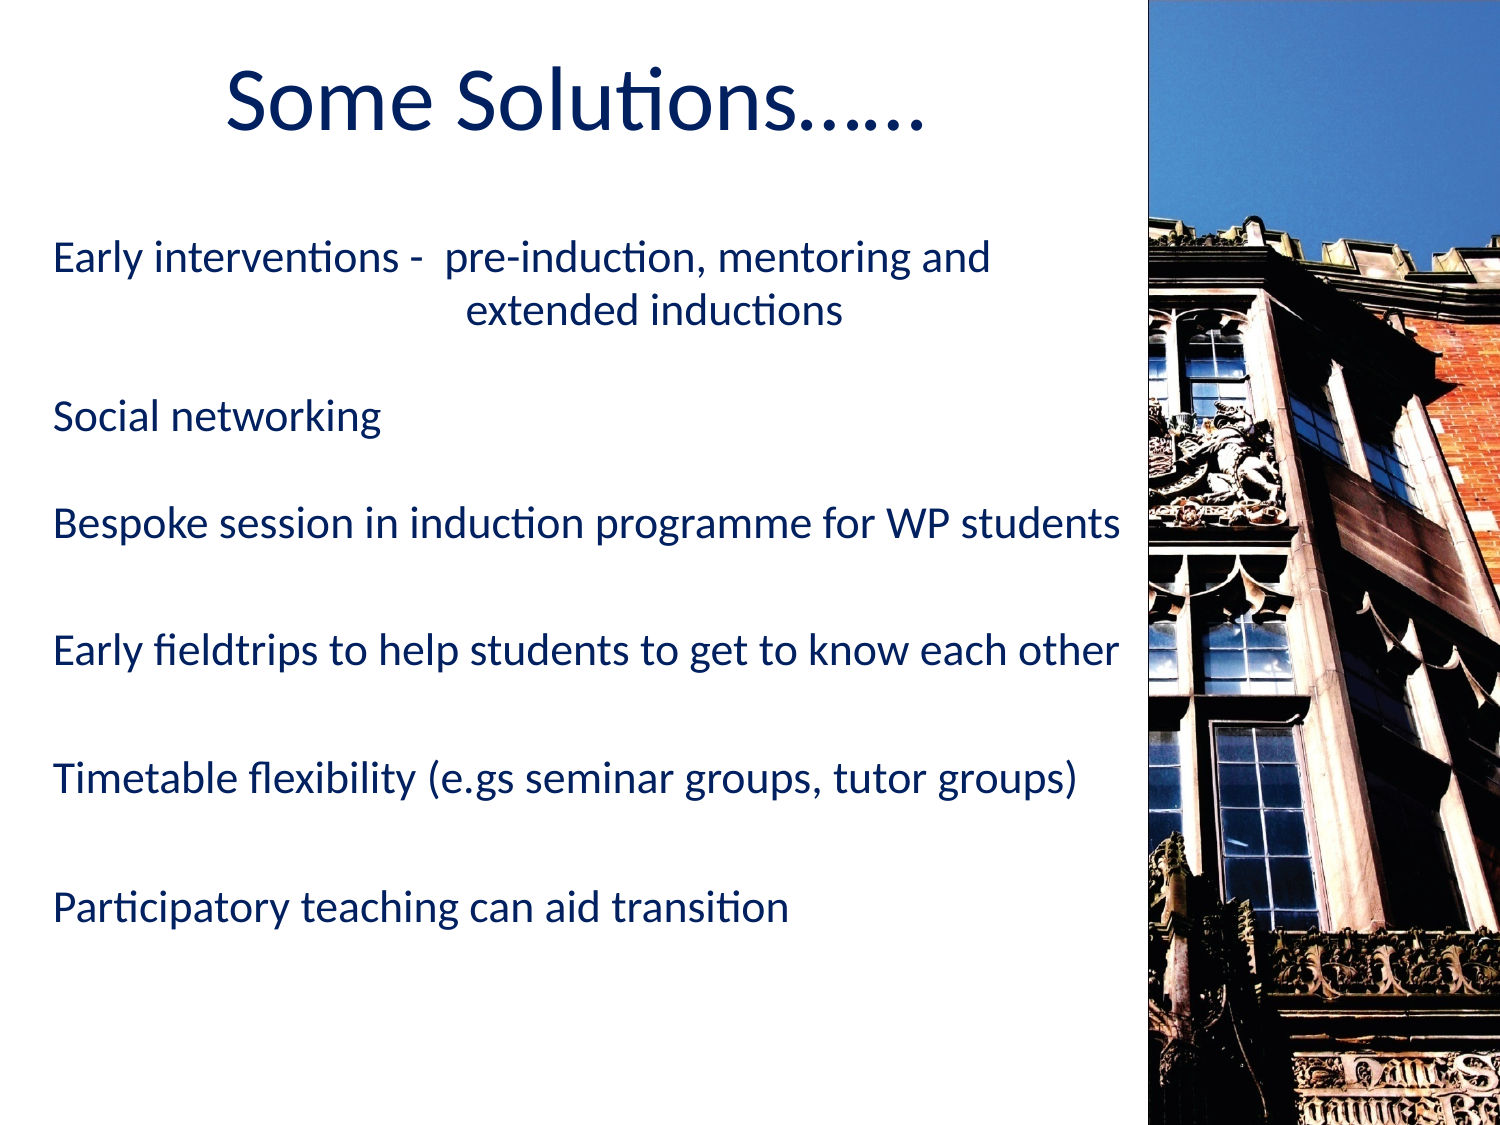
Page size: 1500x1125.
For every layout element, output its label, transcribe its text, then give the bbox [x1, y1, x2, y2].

list Early interventions - pre-induction, mentoring and extended inductions Social networking Bespoke session in induction programme for WP students Early fieldtrips to help students to get to know each other Timetable flexibility (e.gs seminar groups, tutor groups) Participatory teaching can aid transition [9, 160, 1143, 1125]
picture [1148, 0, 1500, 1125]
title Some Solutions…… [0, 19, 1143, 169]
